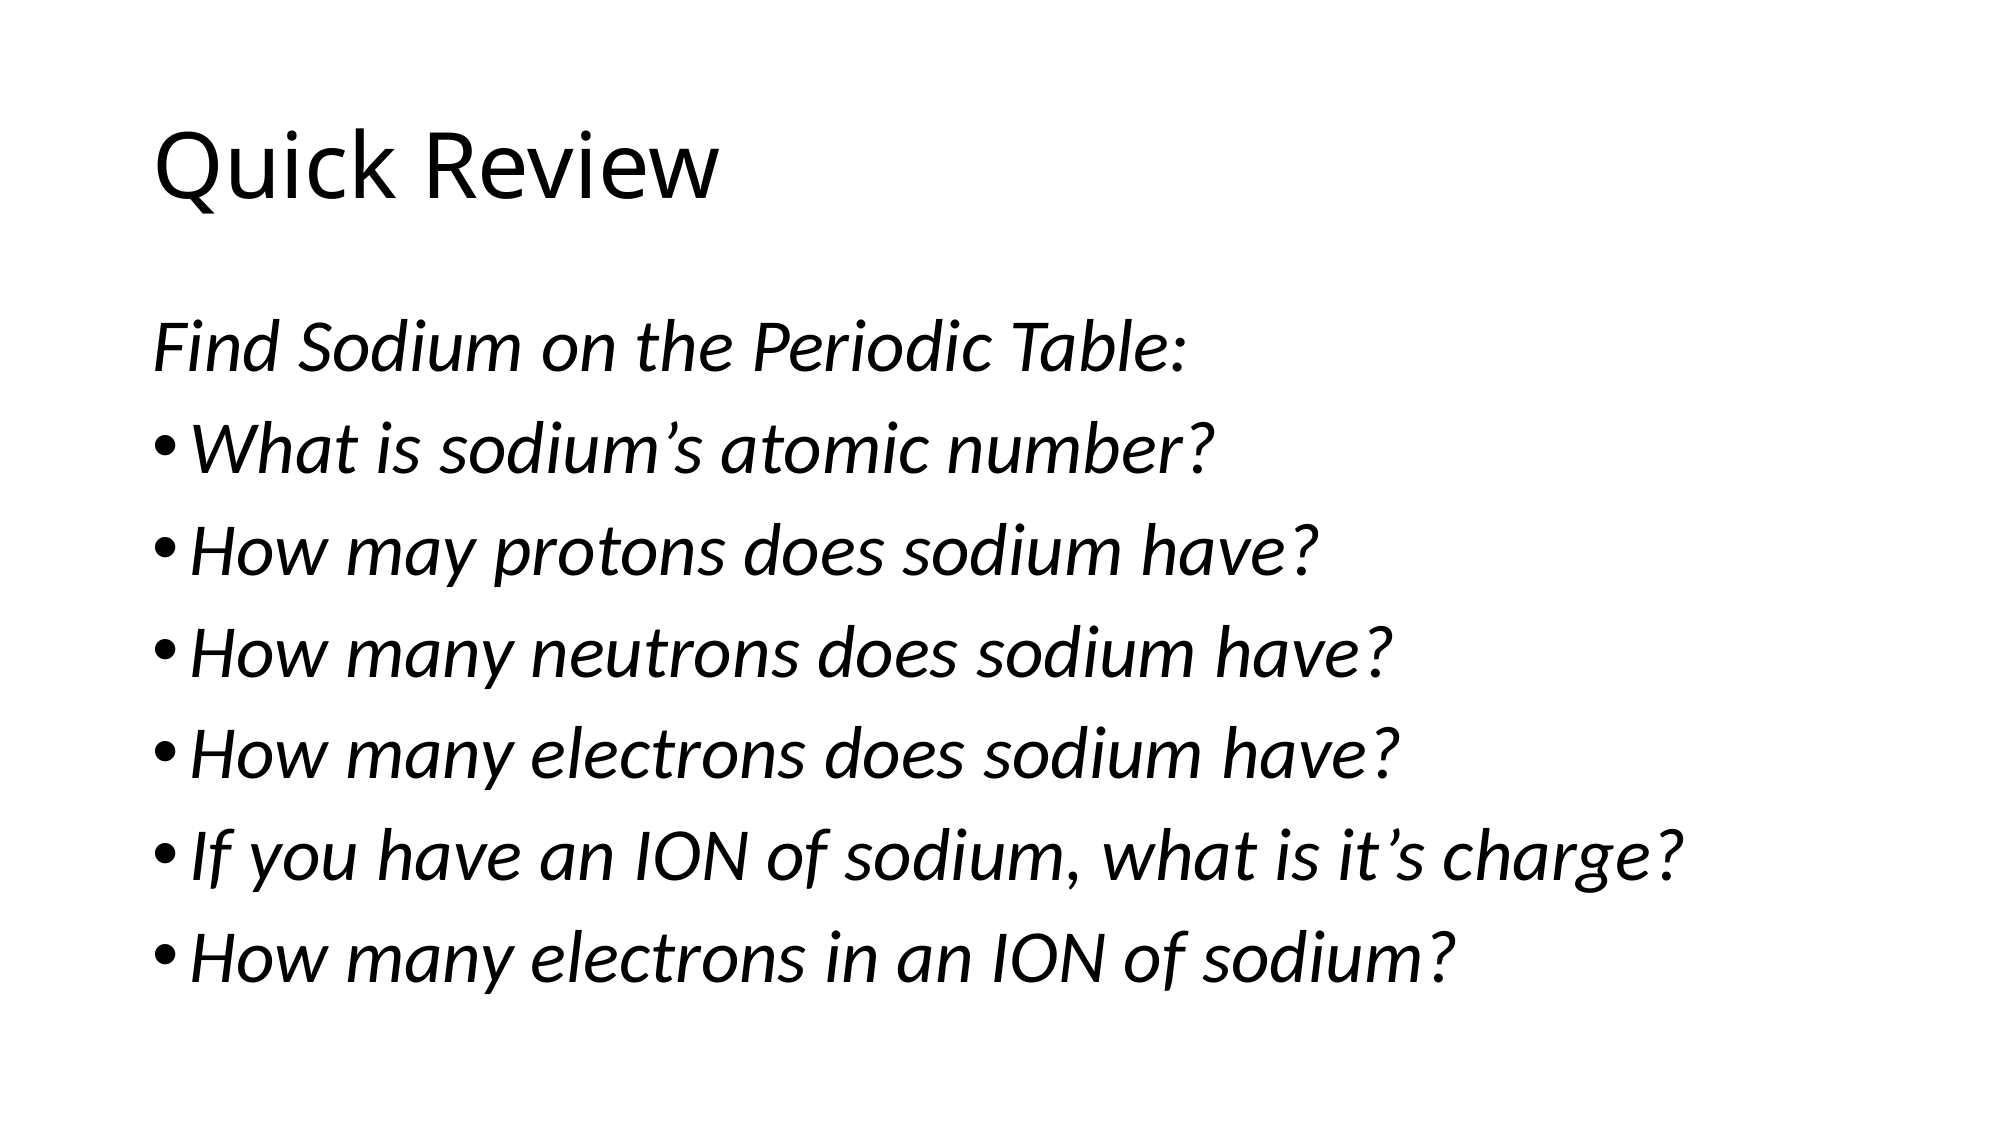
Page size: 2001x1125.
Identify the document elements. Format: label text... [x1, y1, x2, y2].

list Find Sodium on the Periodic Table: What is sodium’s atomic number? How may protons does sodium have? How many neutrons does sodium have? How many electrons does sodium have? If you have an ION of sodium, what is it’s charge? How many electrons in an ION of sodium? [137, 299, 1863, 1014]
title Quick Review [137, 59, 1863, 278]
